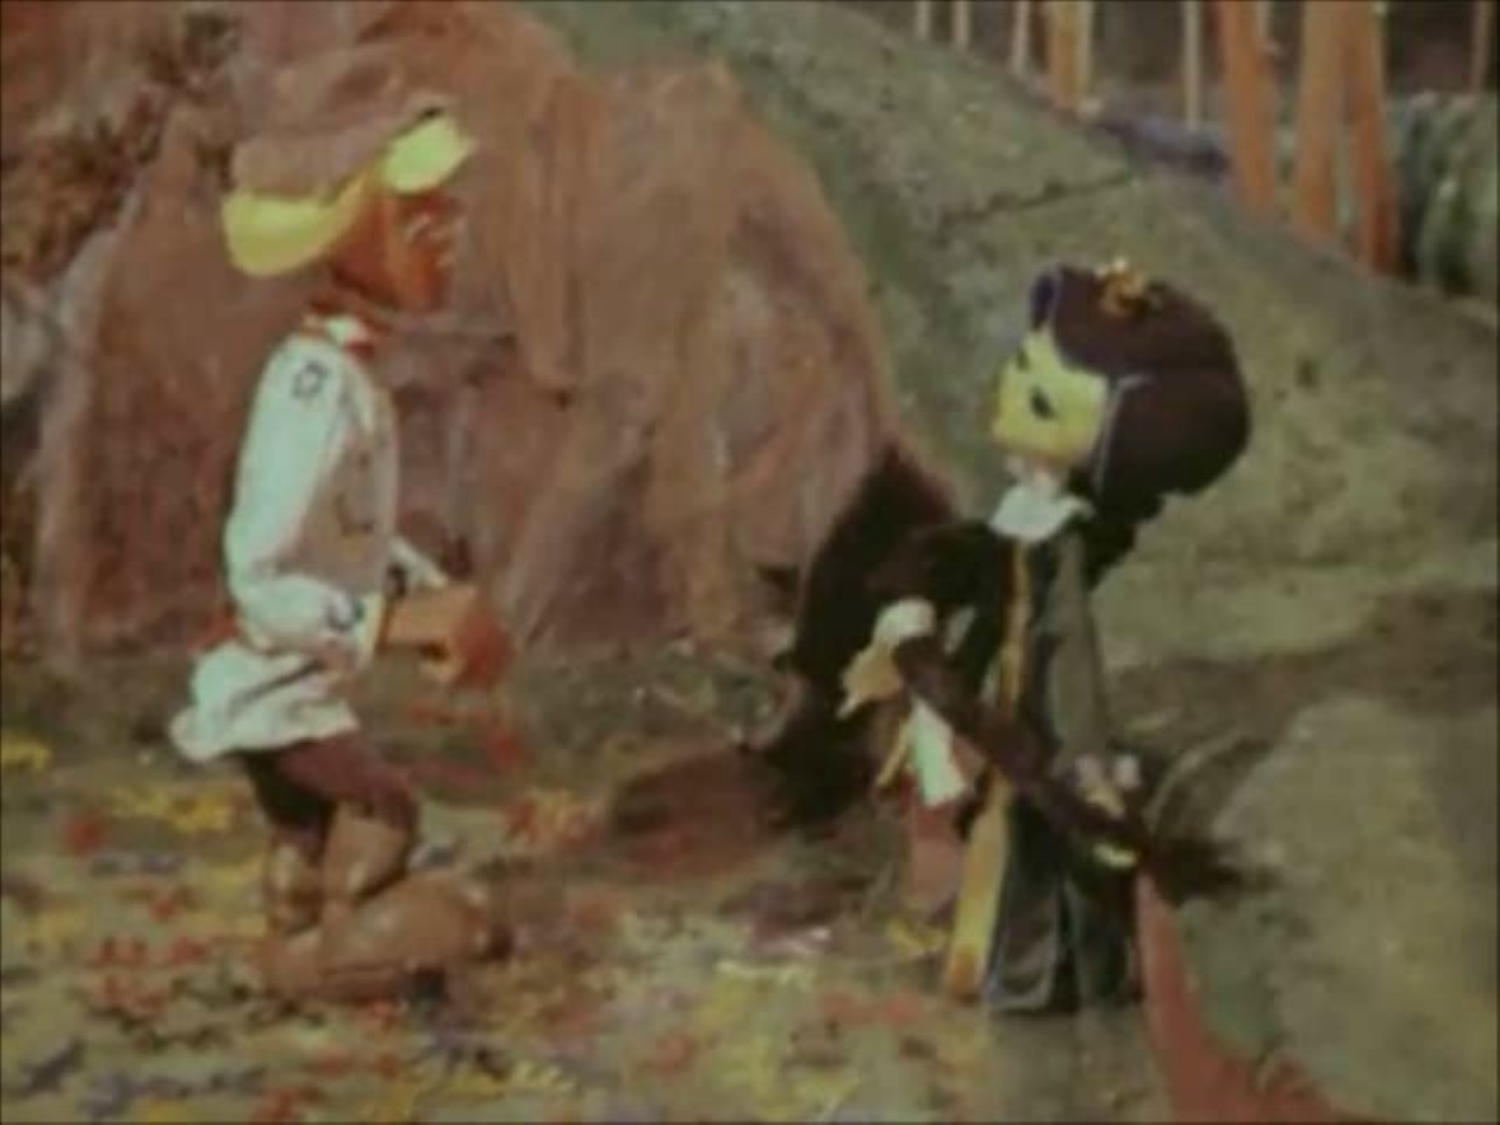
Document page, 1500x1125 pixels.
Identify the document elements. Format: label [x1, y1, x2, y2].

text_box [0, 0, 1500, 1125]
